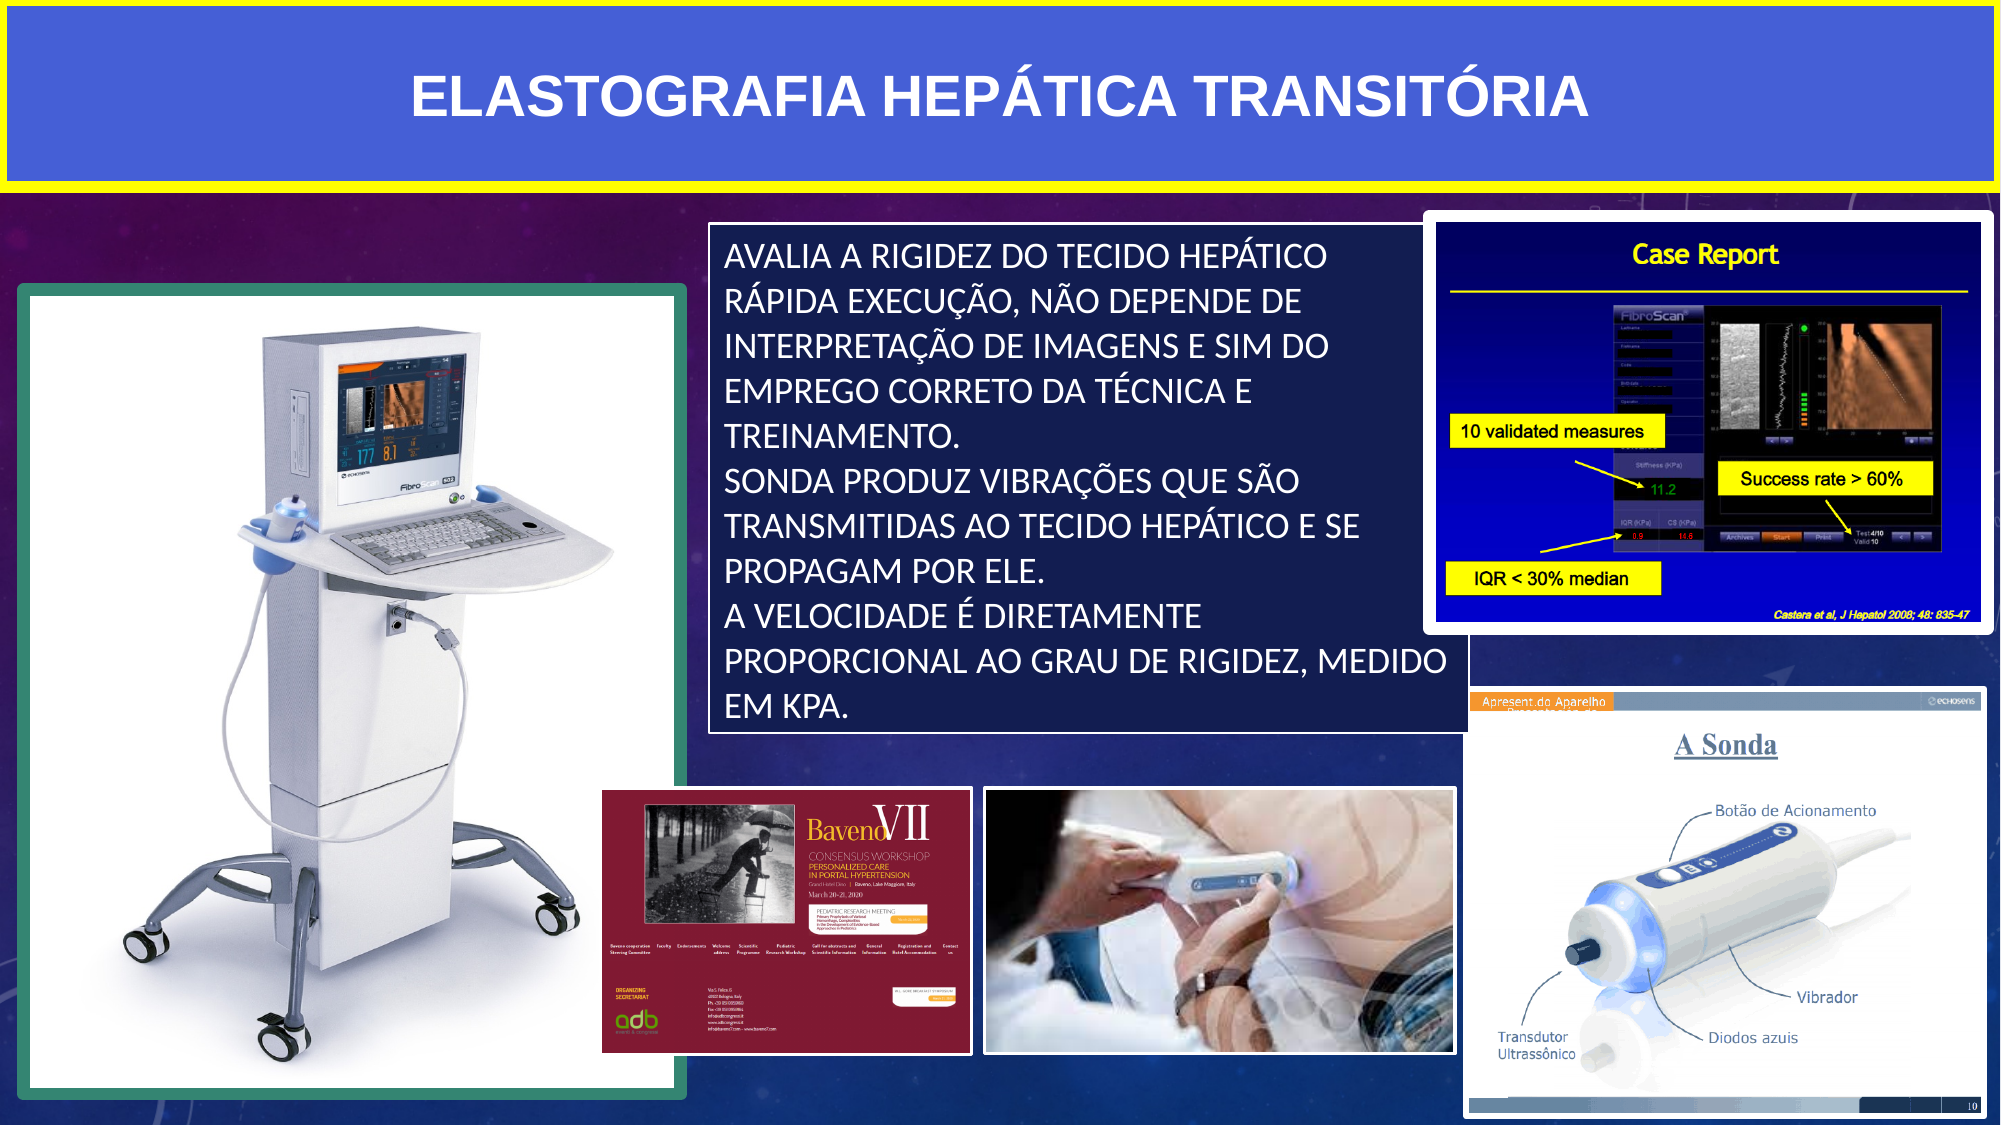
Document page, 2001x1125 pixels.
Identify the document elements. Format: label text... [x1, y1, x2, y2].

text_box AVALIA A RIGIDEZ DO TECIDO HEPÁTICO RÁPIDA EXECUÇÃO, NÃO DEPENDE DE INTERPRETAÇÃO DE IMAGENS E SIM DO EMPREGO CORRETO DA TÉCNICA E TREINAMENTO. SONDA PRODUZ VIBRAÇÕES QUE SÃO TRANSMITIDAS AO TECIDO HEPÁTICO E SE PROPAGAM POR ELE. A VELOCIDADE É DIRETAMENTE PROPORCIONAL AO GRAU DE RIGIDEZ, MEDIDO EM KPA. [709, 223, 1470, 734]
text_box ELASTOGRAFIA HEPÁTICA TRANSITÓRIA [1, 0, 2000, 187]
picture [0, 0, 2001, 1125]
